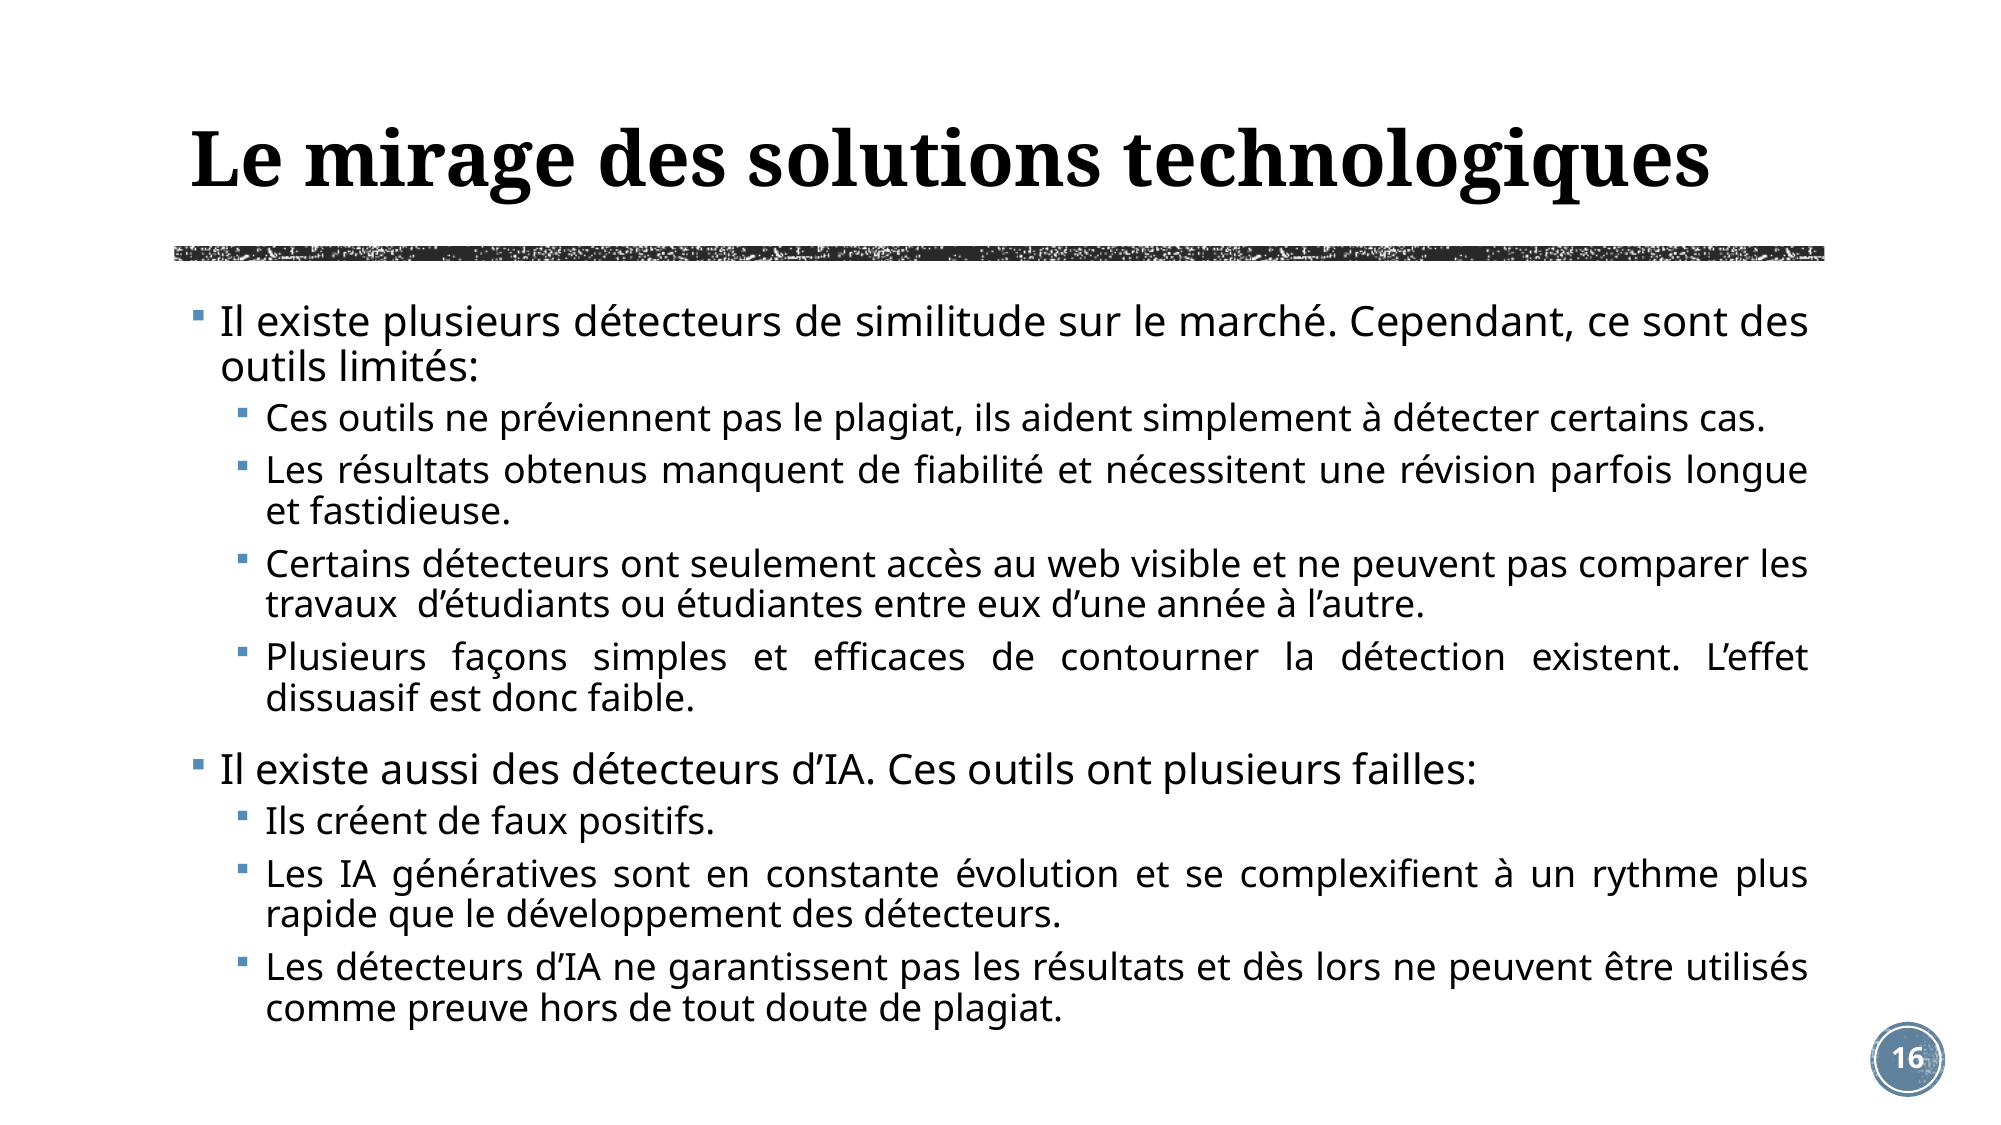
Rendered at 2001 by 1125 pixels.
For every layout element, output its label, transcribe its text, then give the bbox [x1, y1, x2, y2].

slide_number 16 [1855, 1028, 1961, 1089]
list Perception de la gravité de l’acte Perception d’impunité Gestion du temps Narcissisme Désir de réussir le cours [174, 246, 1825, 261]
title Le mirage des solutions technologiques [175, 77, 1826, 246]
list Il existe plusieurs détecteurs de similitude sur le marché. Cependant, ce sont des outils limités: Ces outils ne préviennent pas le plagiat, ils aident simplement à détecter certains cas. Les résultats obtenus manquent de fiabilité et nécessitent une révision parfois longue et fastidieuse. Certains détecteurs ont seulement accès au web visible et ne peuvent pas comparer les travaux d’étudiants ou étudiantes entre eux d’une année à l’autre. Plusieurs façons simples et efficaces de contourner la détection existent. L’effet dissuasif est donc faible. Il existe aussi des détecteurs d’IA. Ces outils ont plusieurs failles: Ils créent de faux positifs. Les IA génératives sont en constante évolution et se complexifient à un rythme plus rapide que le développement des détecteurs. Les détecteurs d’IA ne garantissent pas les résultats et dès lors ne peuvent être utilisés comme preuve hors de tout doute de plagiat. [175, 292, 1826, 1089]
